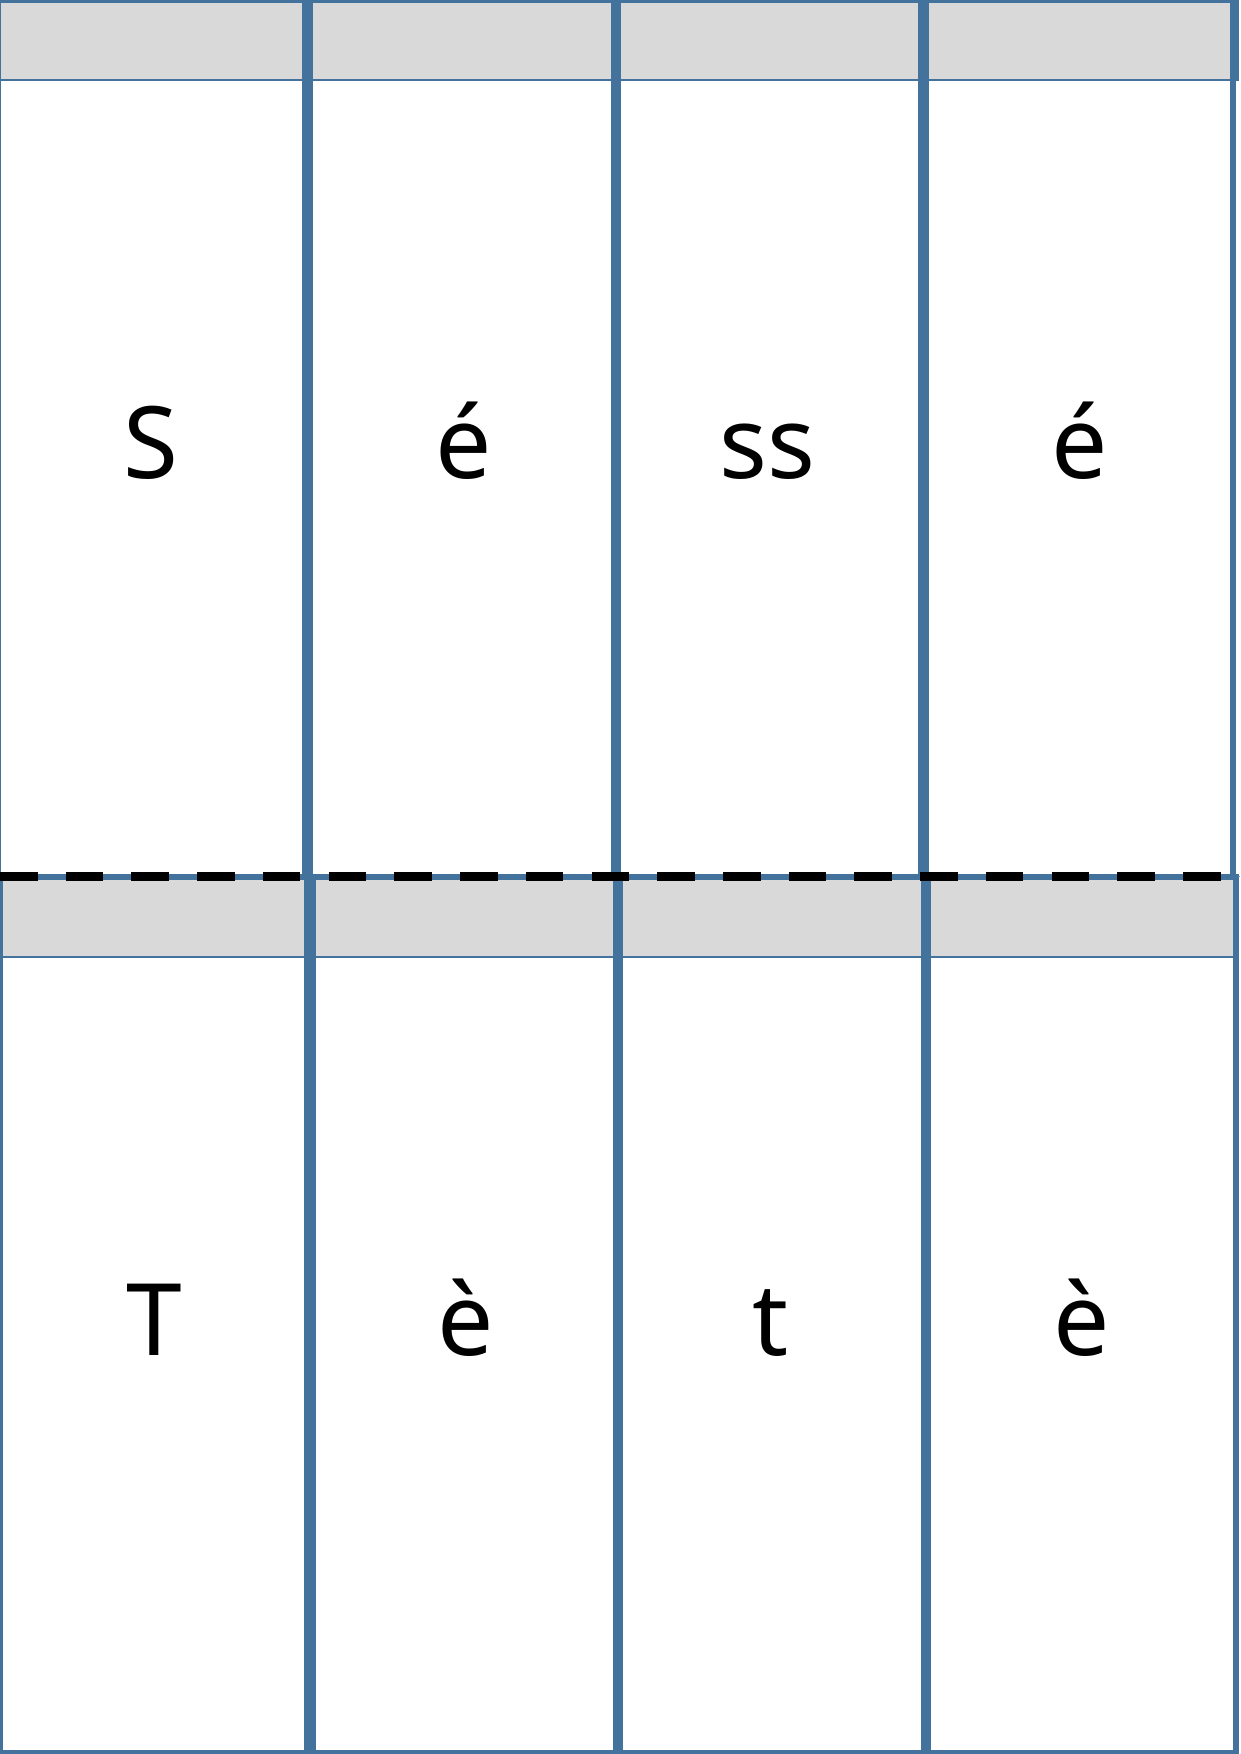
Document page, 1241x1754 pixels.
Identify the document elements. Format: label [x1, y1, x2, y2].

text_box [0, 877, 1241, 1754]
text_box [0, 0, 1241, 877]
